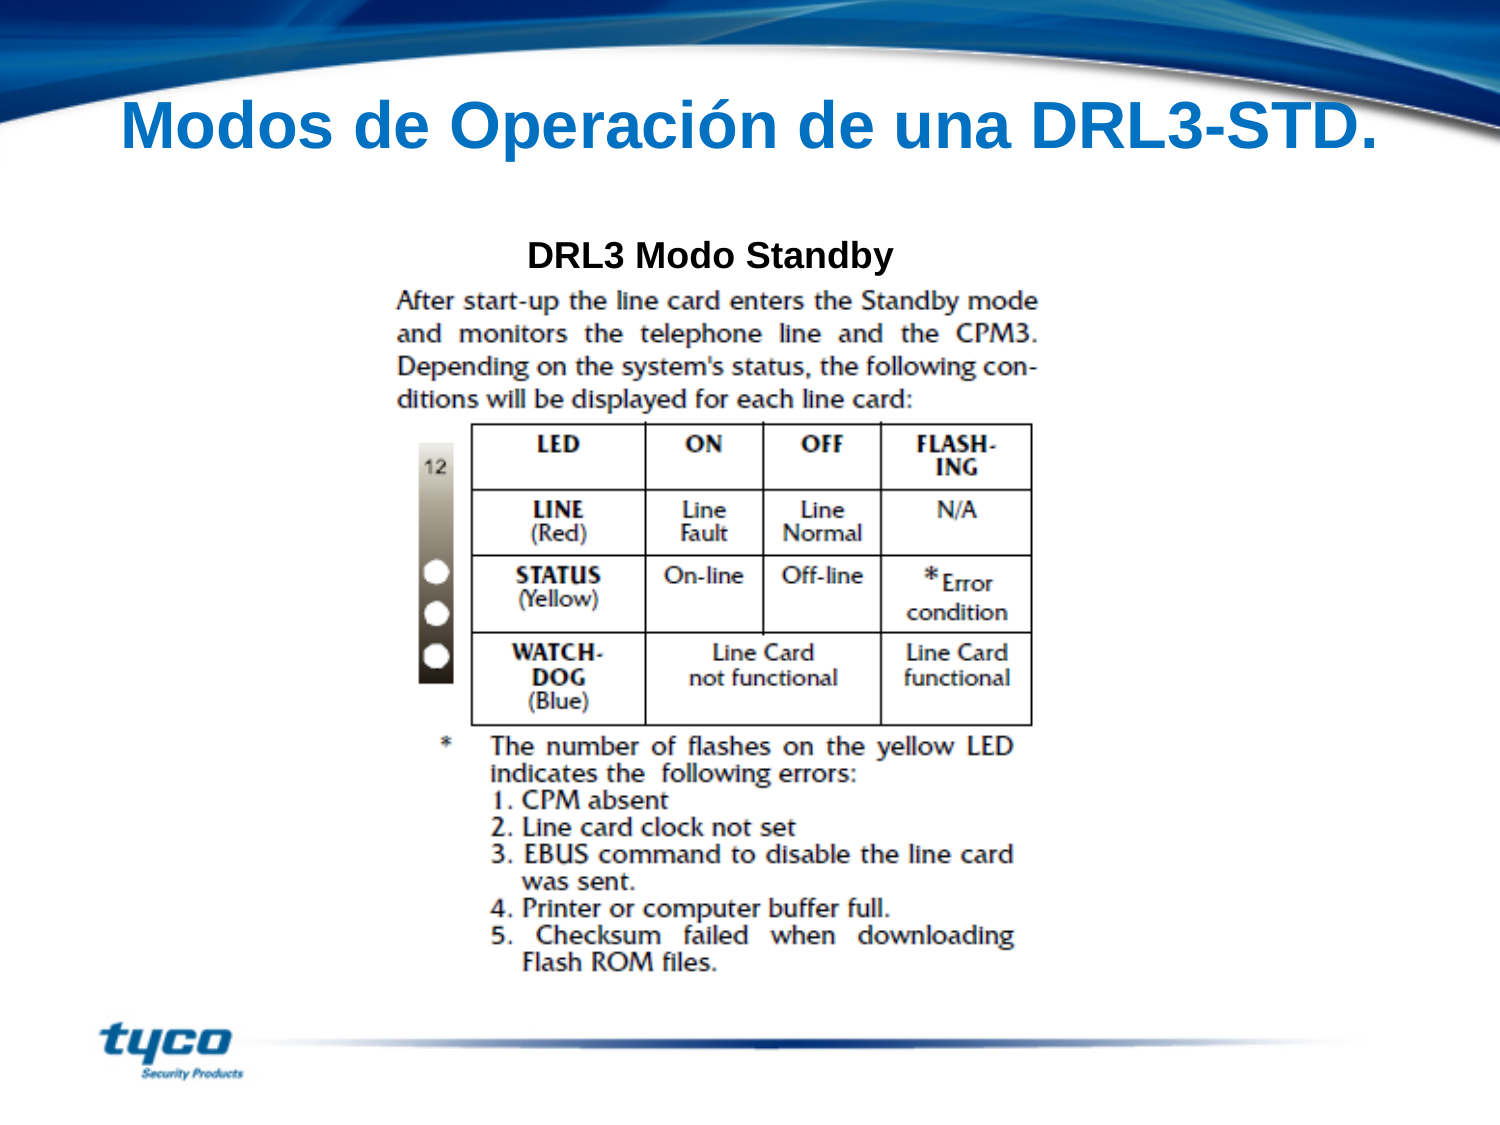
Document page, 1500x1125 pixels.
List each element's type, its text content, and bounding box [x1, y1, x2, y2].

picture [0, 0, 1500, 75]
text_box DRL3 Modo Standby [414, 223, 1008, 281]
picture [371, 283, 1060, 988]
picture [1, 1009, 1495, 1125]
text_box Modos de Operación de una DRL3-STD. [0, 75, 1500, 175]
